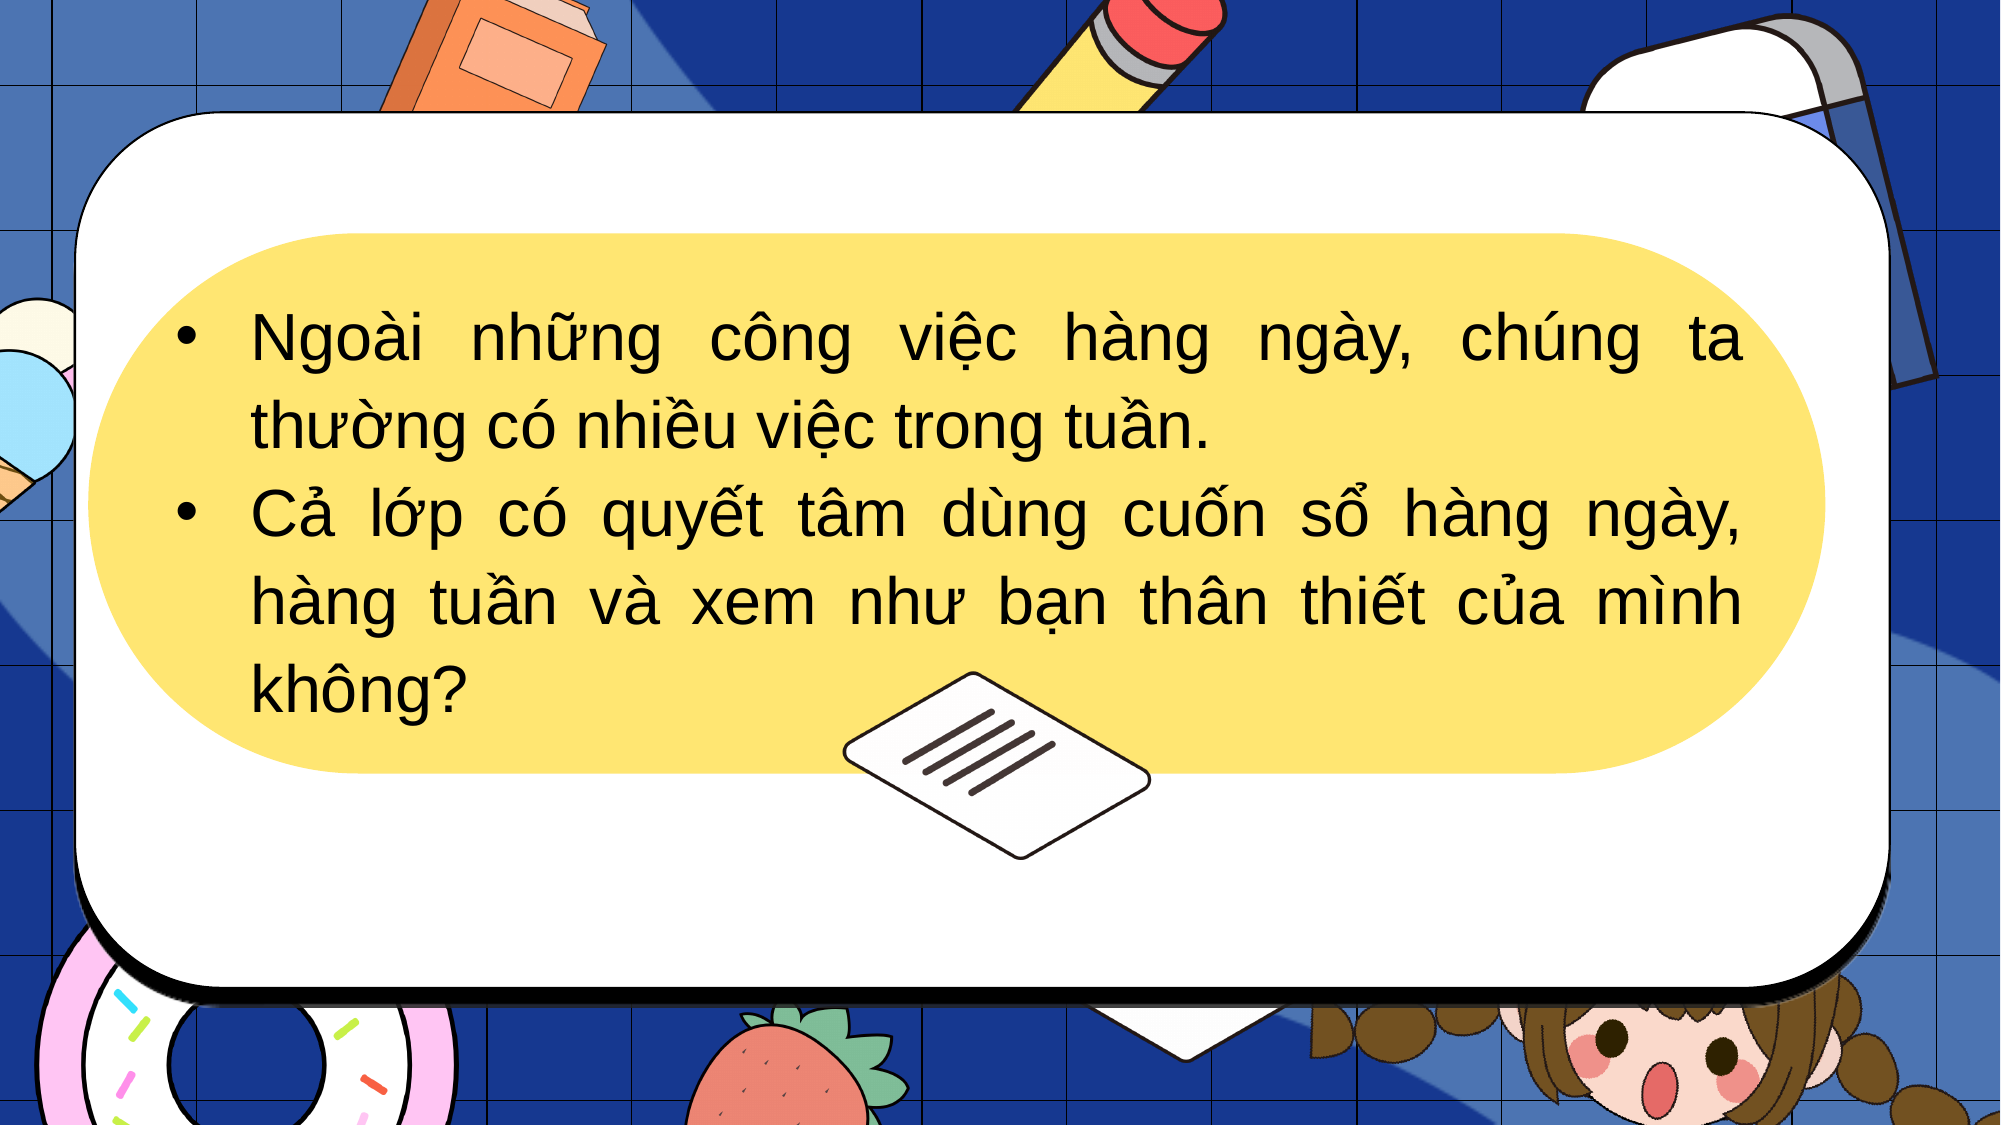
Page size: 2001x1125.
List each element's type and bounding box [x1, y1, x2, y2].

picture [808, 567, 1192, 950]
text_box [88, 233, 1826, 774]
text_box [0, 0, 2000, 1125]
